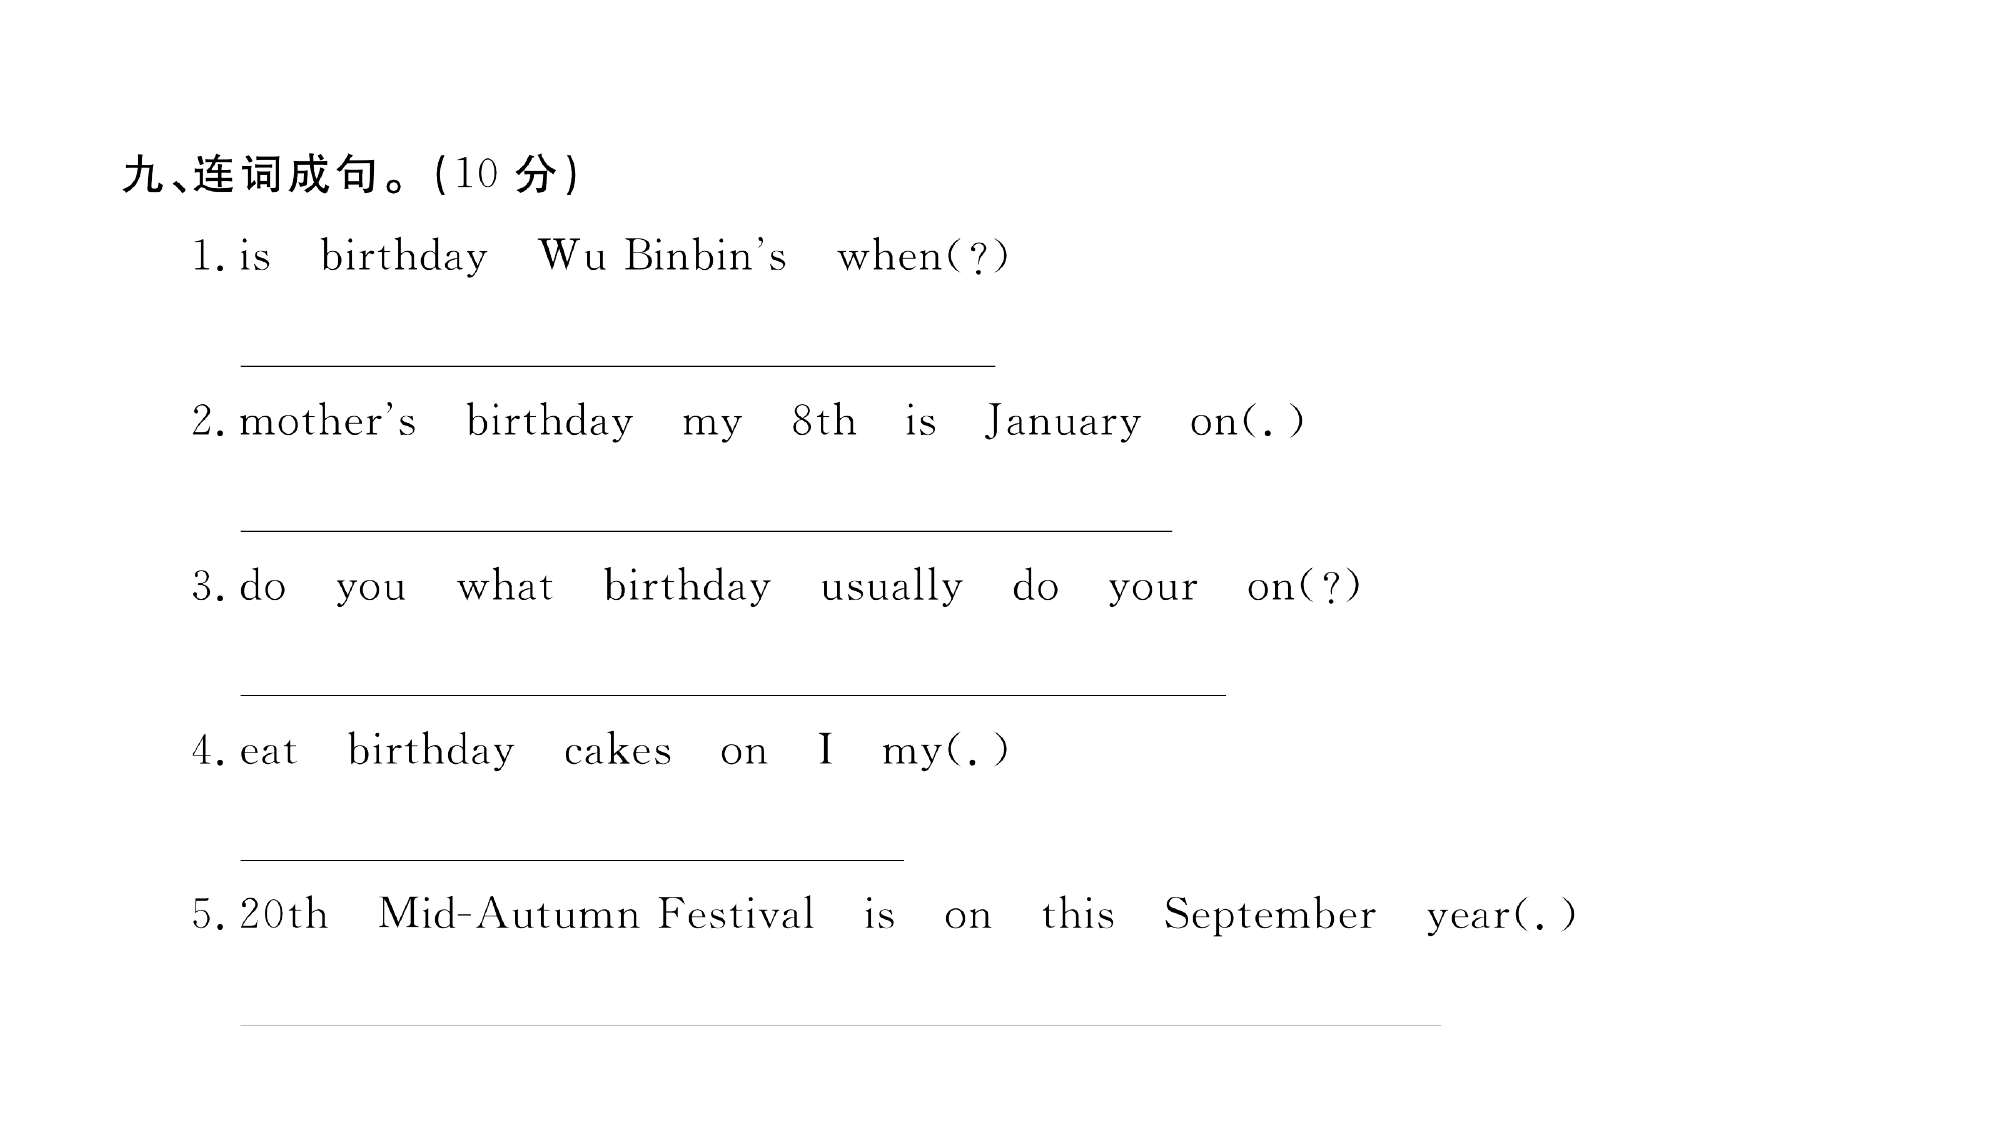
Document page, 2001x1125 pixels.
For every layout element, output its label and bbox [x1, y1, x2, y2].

picture [118, 118, 2000, 1045]
